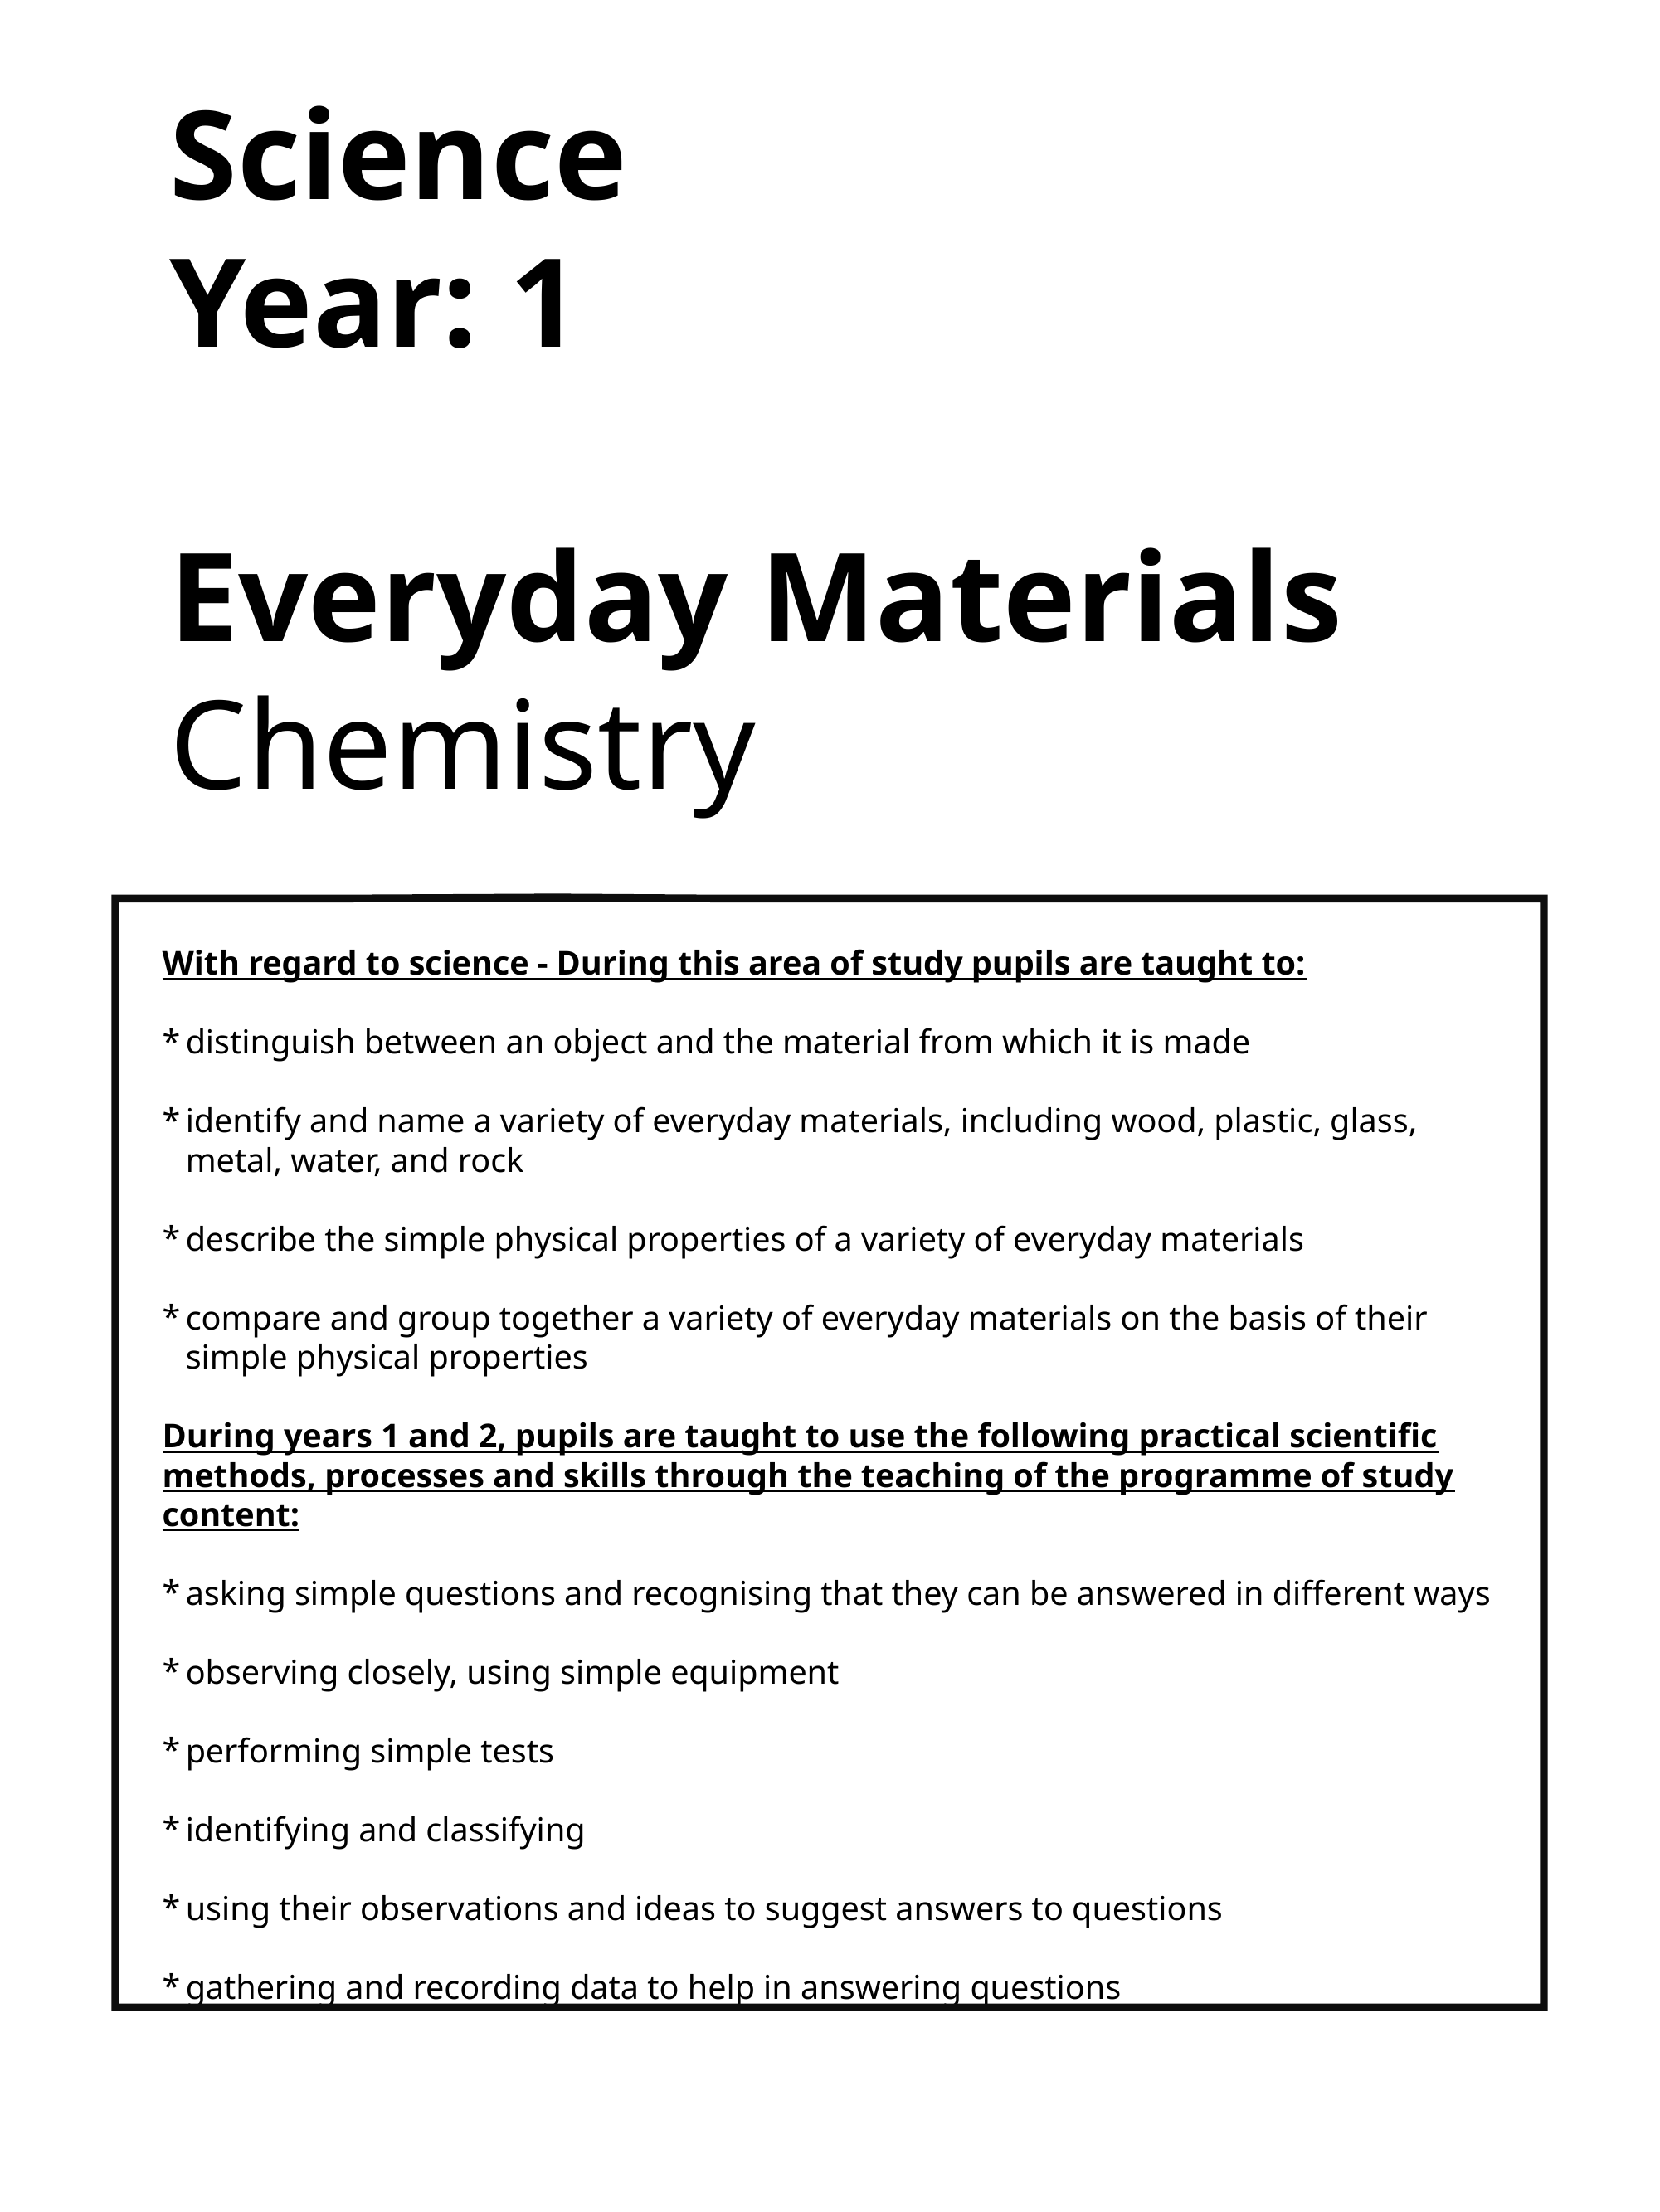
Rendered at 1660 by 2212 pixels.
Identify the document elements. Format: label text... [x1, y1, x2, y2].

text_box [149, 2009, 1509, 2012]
text_box Science Year: 1 Everyday Materials Chemistry [157, 70, 1586, 820]
text_box [114, 897, 1546, 2009]
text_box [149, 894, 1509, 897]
